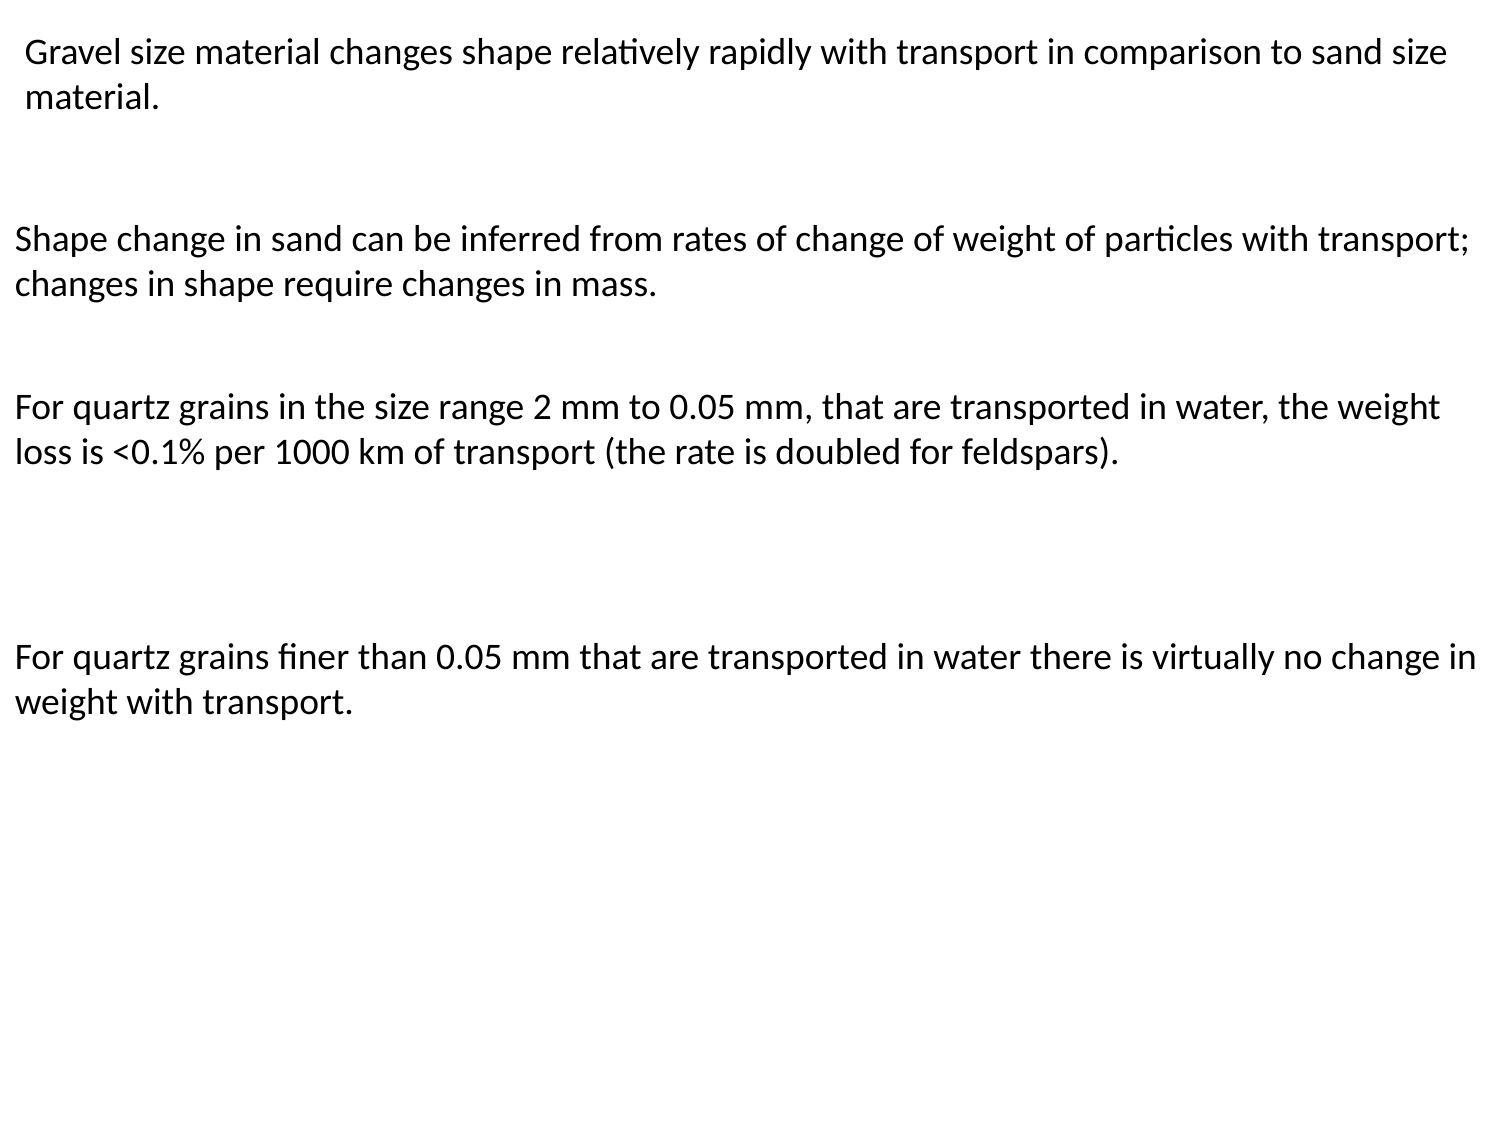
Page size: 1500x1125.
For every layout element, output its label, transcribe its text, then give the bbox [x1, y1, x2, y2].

text_box For quartz grains finer than 0.05 mm that are transported in water there is virtually no change in weight with transport. [0, 624, 1500, 730]
text_box Gravel size material changes shape relatively rapidly with transport in comparison to sand size material. [9, 19, 1500, 124]
text_box Shape change in sand can be inferred from rates of change of weight of particles with transport; changes in shape require changes in mass. [0, 206, 1500, 312]
text_box For quartz grains in the size range 2 mm to 0.05 mm, that are transported in water, the weight loss is <0.1% per 1000 km of transport (the rate is doubled for feldspars). [0, 374, 1500, 480]
